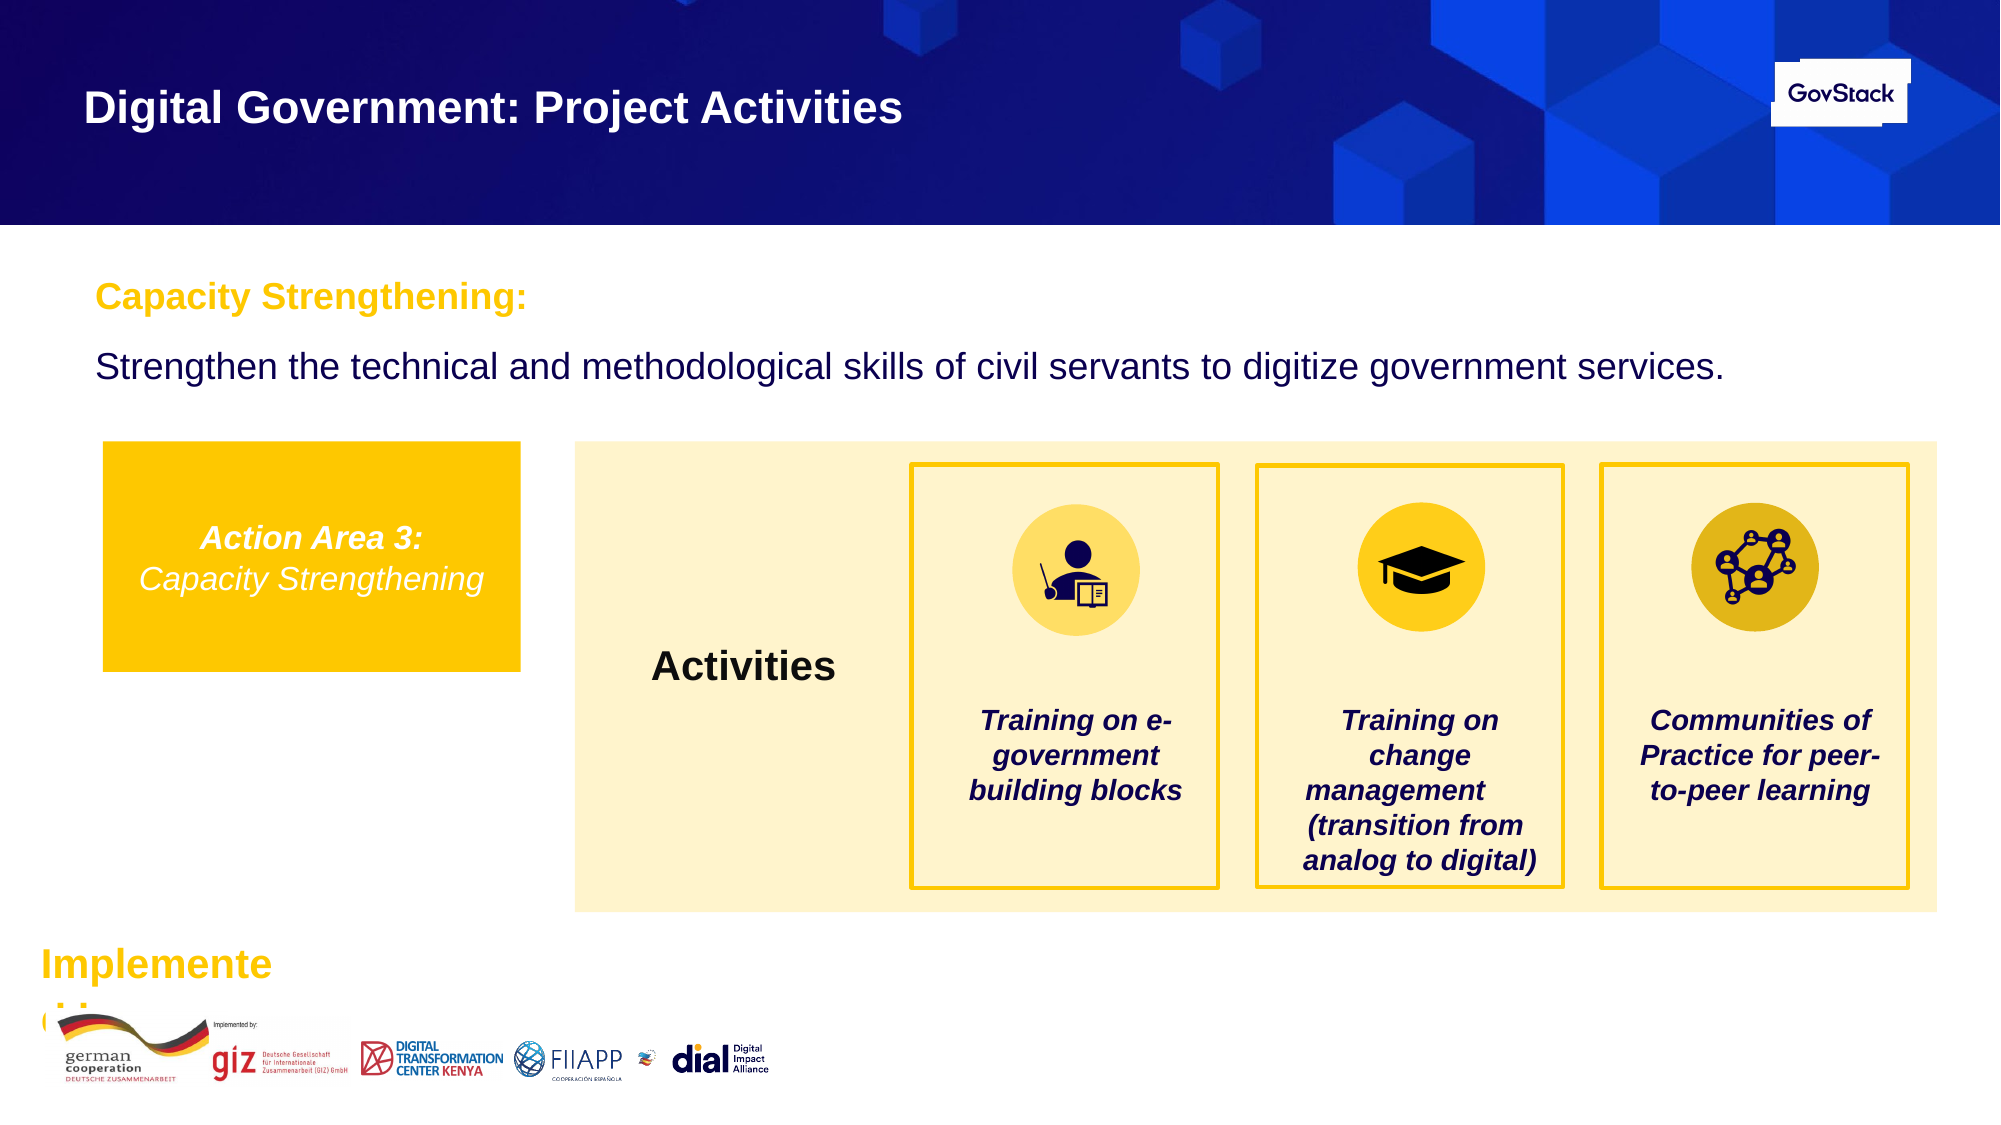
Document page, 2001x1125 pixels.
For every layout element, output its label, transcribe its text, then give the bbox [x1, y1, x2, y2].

text_box [573, 439, 1939, 914]
text_box Training on change management (transition from analog to digital) [1284, 693, 1556, 884]
text_box [1373, 500, 1470, 521]
text_box Communities of Practice for peer-to-peer learning [1618, 693, 1903, 814]
text_box [37, 938, 307, 990]
picture [0, 0, 2000, 225]
text_box [1472, 524, 1488, 608]
picture [659, 1035, 777, 1086]
text_box Action Area 3: Capacity Strengthening [101, 439, 523, 674]
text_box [1691, 502, 1820, 632]
picture [361, 1041, 504, 1081]
picture [1373, 521, 1470, 619]
picture [45, 1007, 351, 1088]
picture [514, 1041, 657, 1081]
text_box Activities [636, 631, 909, 697]
text_box [1355, 528, 1368, 606]
title Digital Government: Project Activities [83, 77, 1906, 142]
text_box Training on e-government building blocks [943, 693, 1209, 814]
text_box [1012, 504, 1141, 637]
text_box Capacity Strengthening: Strengthen the technical and methodological skills of civil servants to digitize government services. [80, 260, 1844, 395]
text_box [1392, 627, 1451, 634]
text_box [1599, 462, 1910, 890]
text_box Implemented by [26, 925, 296, 1050]
text_box [1255, 463, 1565, 889]
text_box [909, 462, 1220, 890]
